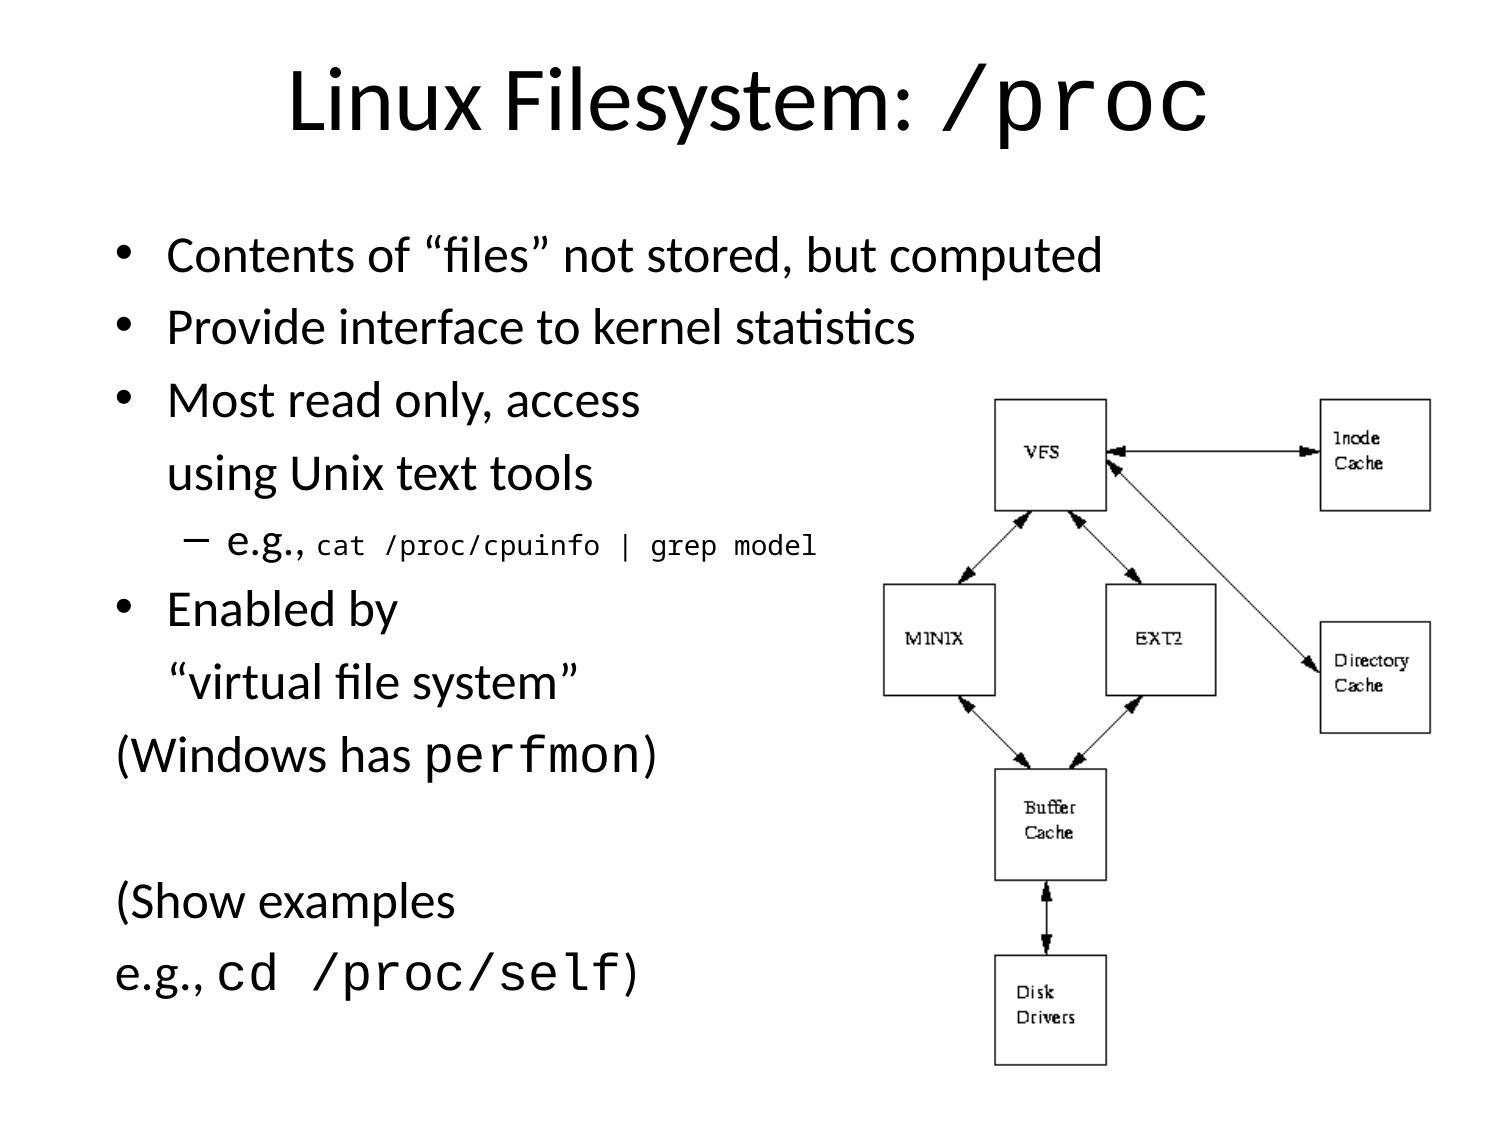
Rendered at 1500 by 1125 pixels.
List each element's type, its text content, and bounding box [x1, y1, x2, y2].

picture [849, 349, 1476, 1102]
title Linux Filesystem: /proc [112, 0, 1388, 188]
list Contents of “files” not stored, but computed Provide interface to kernel statistics Most read only, access using Unix text tools e.g., cat /proc/cpuinfo | grep model Enabled by “virtual file system” (Windows has perfmon) (Show examples e.g., cd /proc/self) [99, 212, 1375, 1013]
